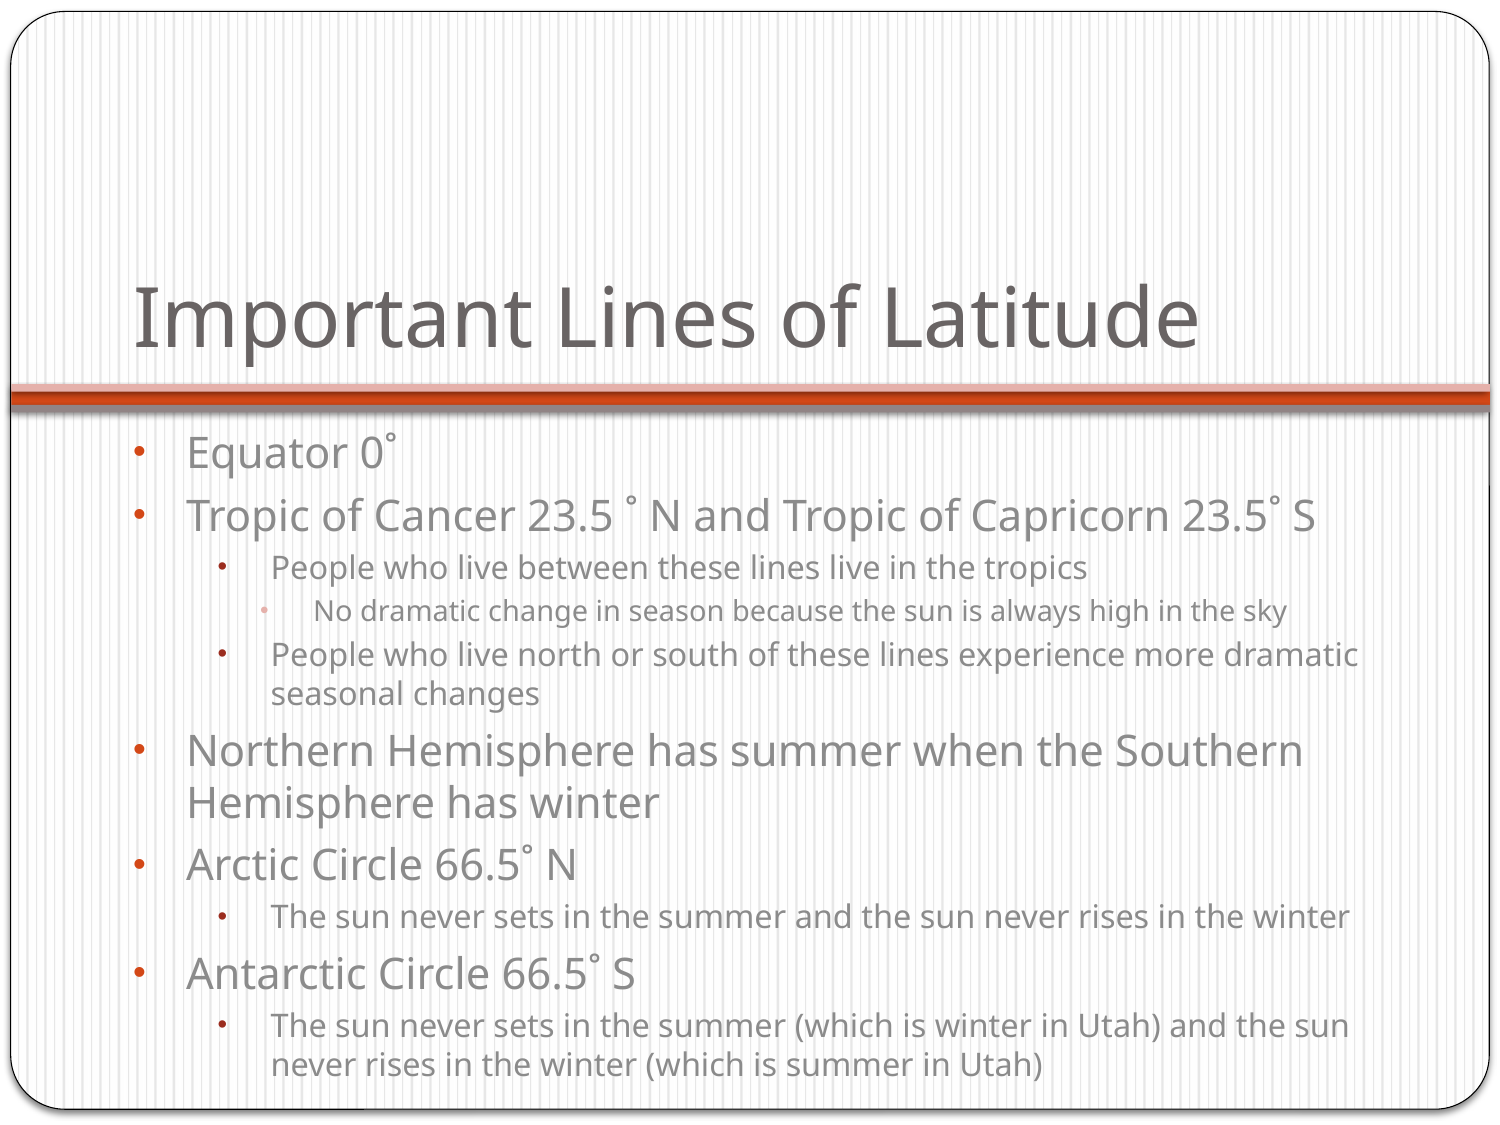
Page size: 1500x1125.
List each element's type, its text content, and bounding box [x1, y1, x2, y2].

list Equator 0˚ Tropic of Cancer 23.5 ˚ N and Tropic of Capricorn 23.5˚ S People who live between these lines live in the tropics No dramatic change in season because the sun is always high in the sky People who live north or south of these lines experience more dramatic seasonal changes Northern Hemisphere has summer when the Southern Hemisphere has winter Arctic Circle 66.5˚ N The sun never sets in the summer and the sun never rises in the winter Antarctic Circle 66.5˚ S The sun never sets in the summer (which is winter in Utah) and the sun never rises in the winter (which is summer in Utah) [118, 417, 1394, 1100]
title Important Lines of Latitude [118, 156, 1394, 380]
